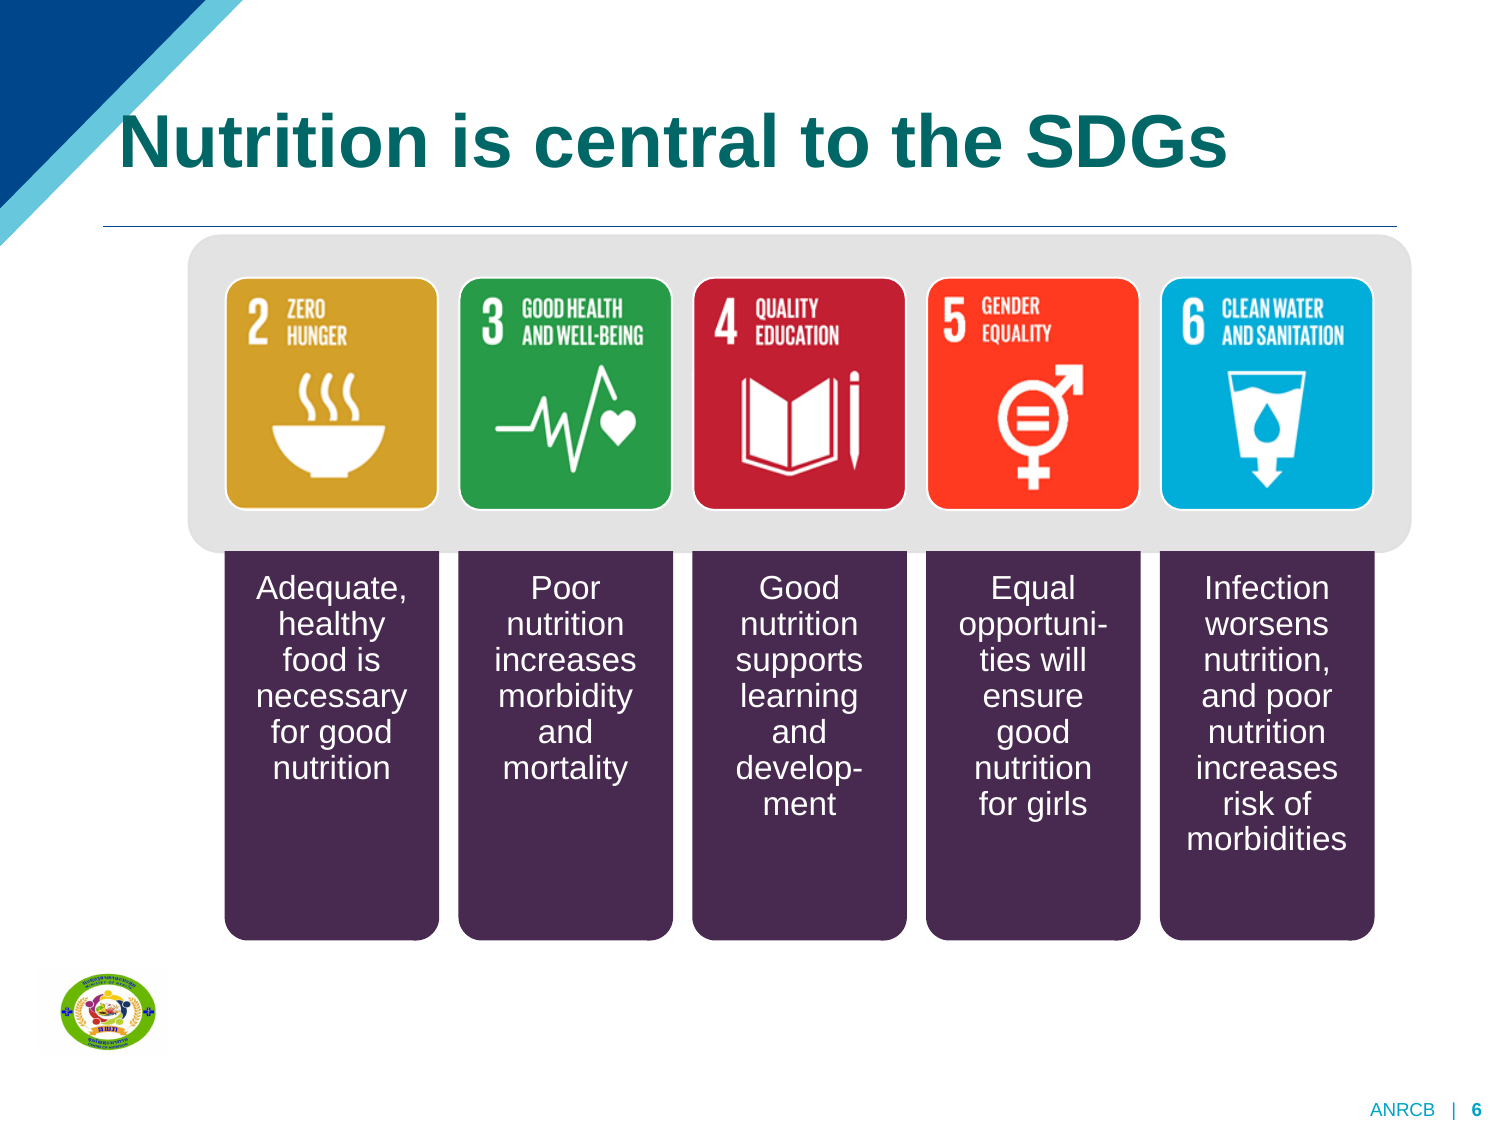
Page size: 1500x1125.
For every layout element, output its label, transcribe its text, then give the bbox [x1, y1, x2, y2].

text_box ANRCB | ‹#› [1249, 1093, 1498, 1125]
title Nutrition is central to the SDGs [103, 59, 1397, 227]
picture [36, 968, 170, 1055]
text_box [188, 235, 1411, 940]
